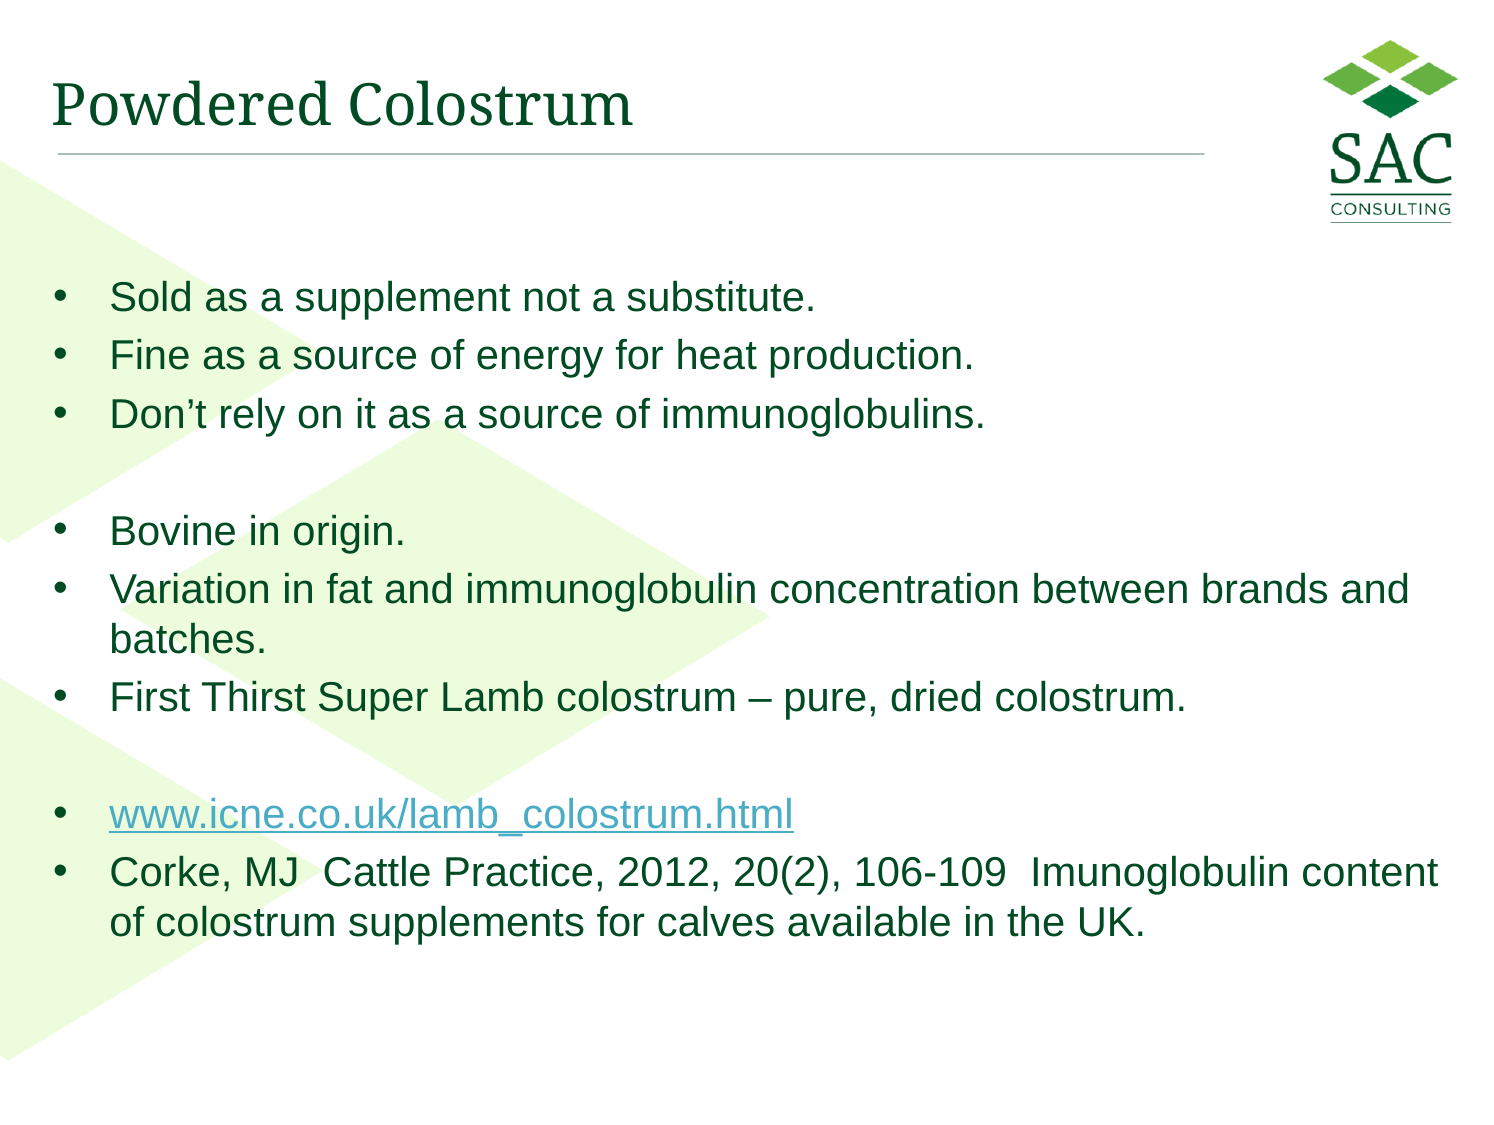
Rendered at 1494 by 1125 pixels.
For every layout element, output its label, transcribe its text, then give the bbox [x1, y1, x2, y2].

list Sold as a supplement not a substitute. Fine as a source of energy for heat production. Don’t rely on it as a source of immunoglobulins. Bovine in origin. Variation in fat and immunoglobulin concentration between brands and batches. First Thirst Super Lamb colostrum – pure, dried colostrum. www.icne.co.uk/lamb_colostrum.html Corke, MJ Cattle Practice, 2012, 20(2), 106-109 Imunoglobulin content of colostrum supplements for calves available in the UK. [38, 262, 1456, 1071]
picture [0, 0, 1494, 1125]
title Powdered Colostrum [36, 8, 1314, 197]
